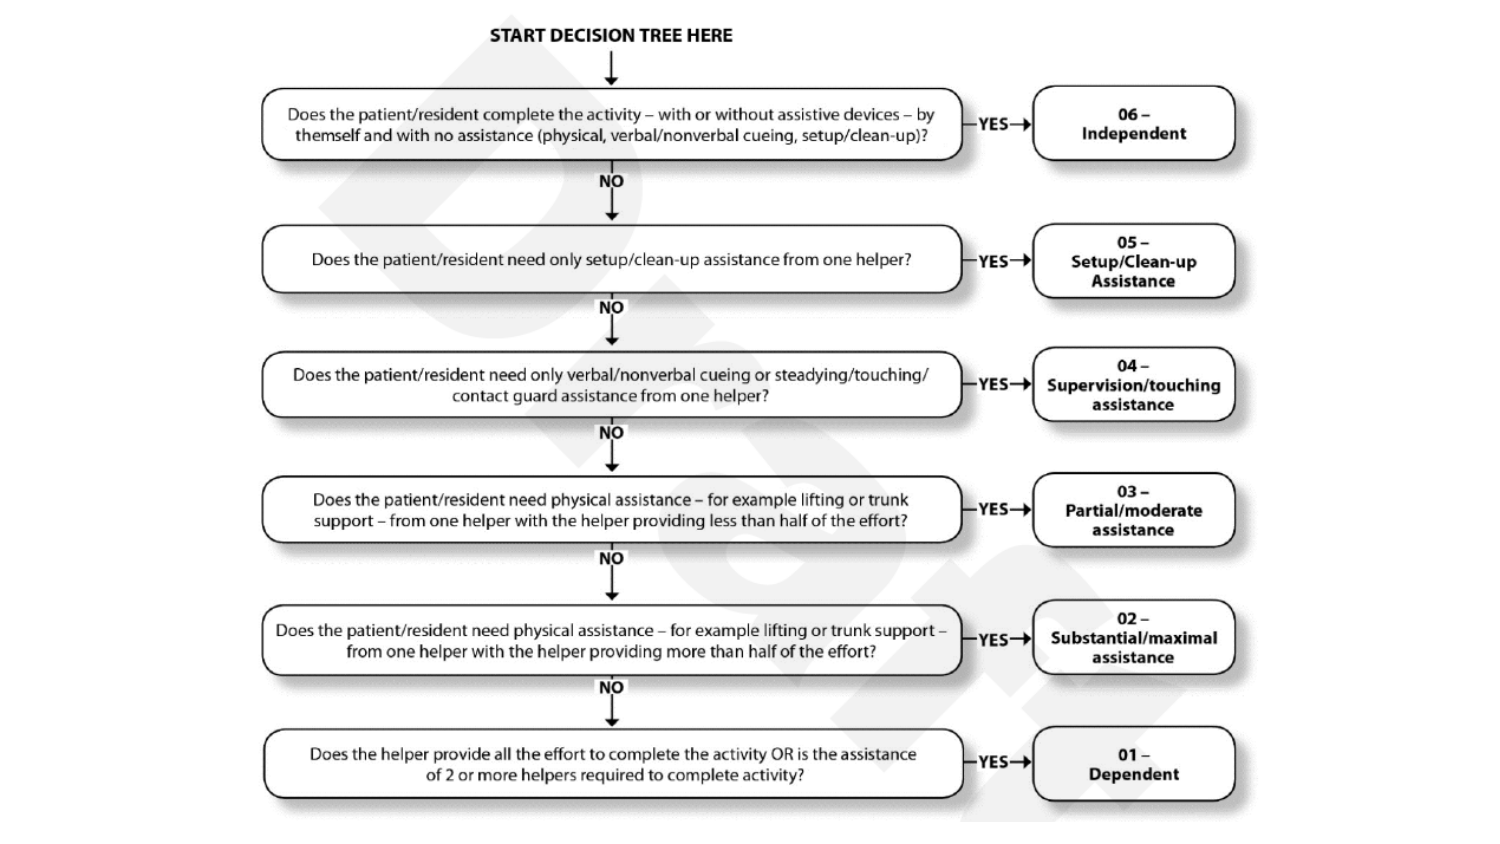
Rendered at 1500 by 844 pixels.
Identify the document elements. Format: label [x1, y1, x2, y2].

picture [224, 9, 1284, 823]
